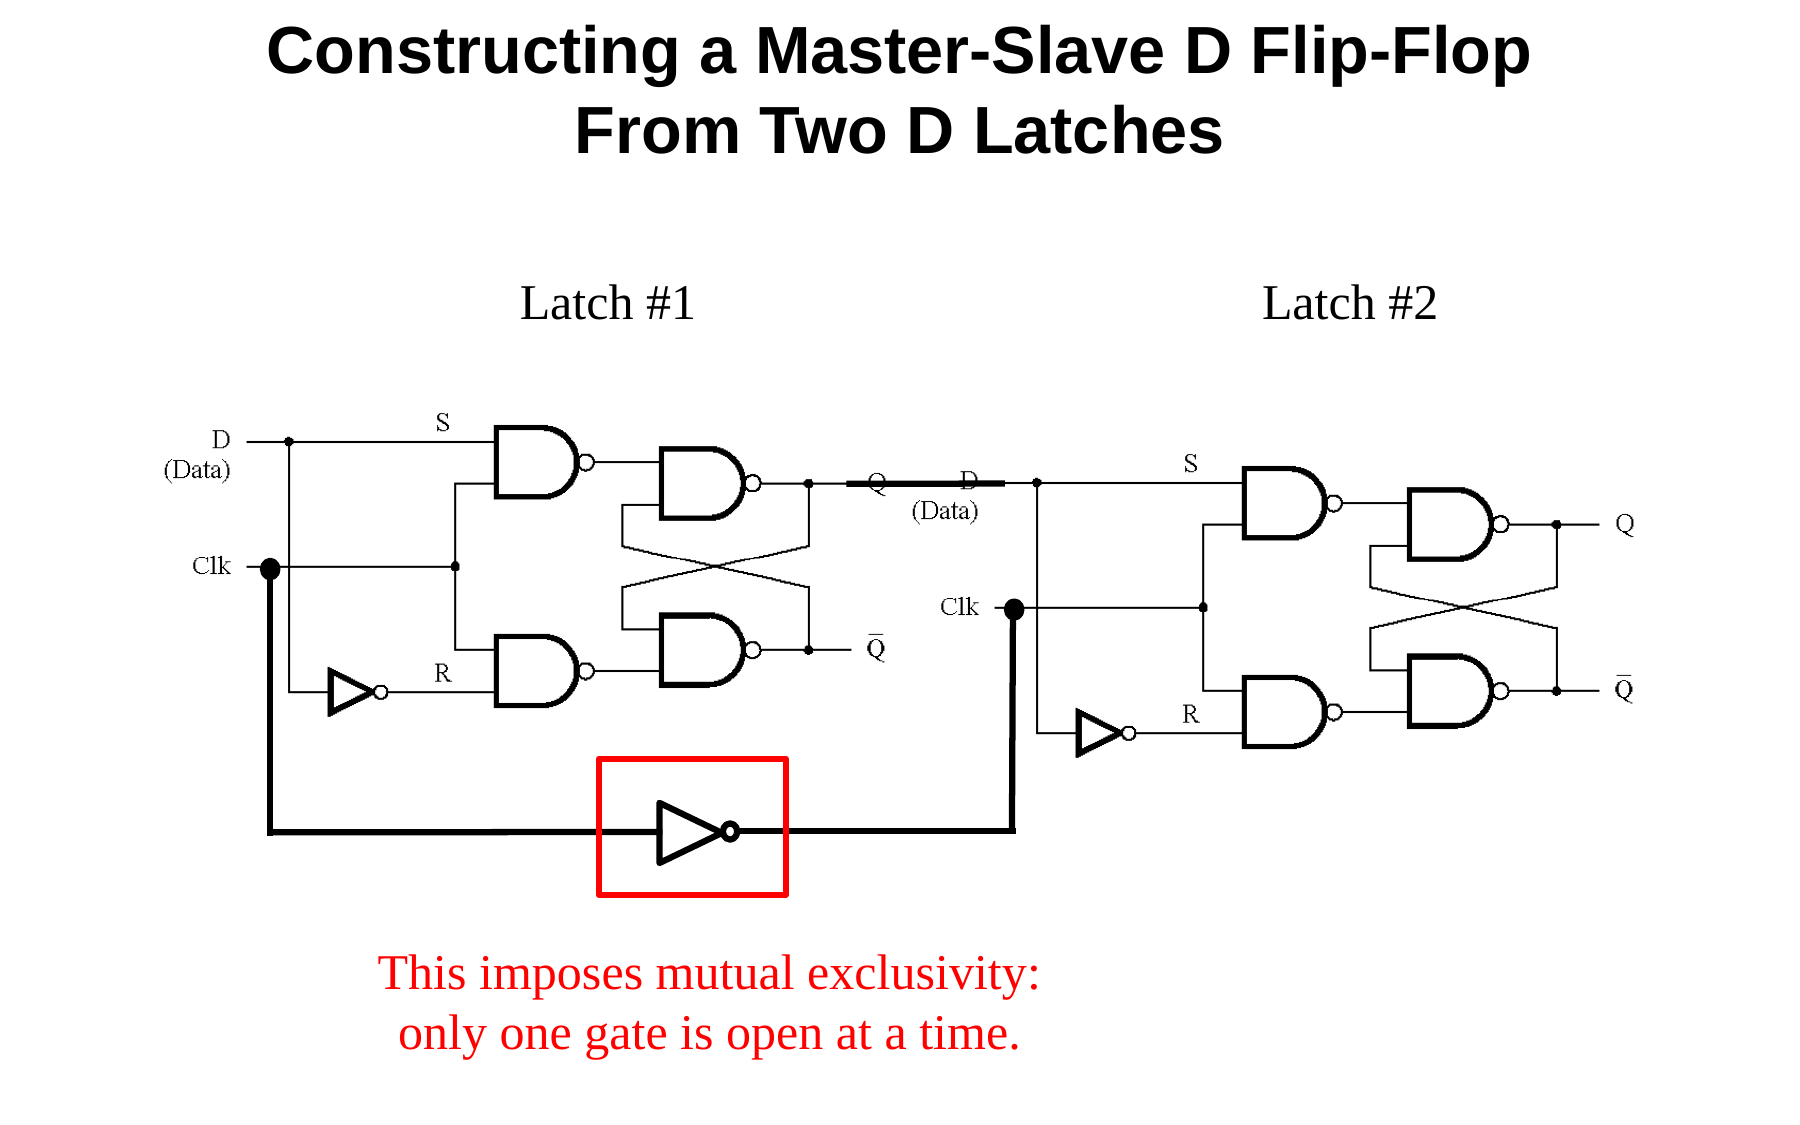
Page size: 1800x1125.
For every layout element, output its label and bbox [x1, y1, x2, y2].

text_box [1247, 261, 1454, 337]
text_box [505, 262, 712, 338]
picture [152, 396, 1648, 763]
text_box [149, 0, 1650, 188]
text_box [362, 931, 1057, 1067]
text_box [267, 565, 1016, 895]
